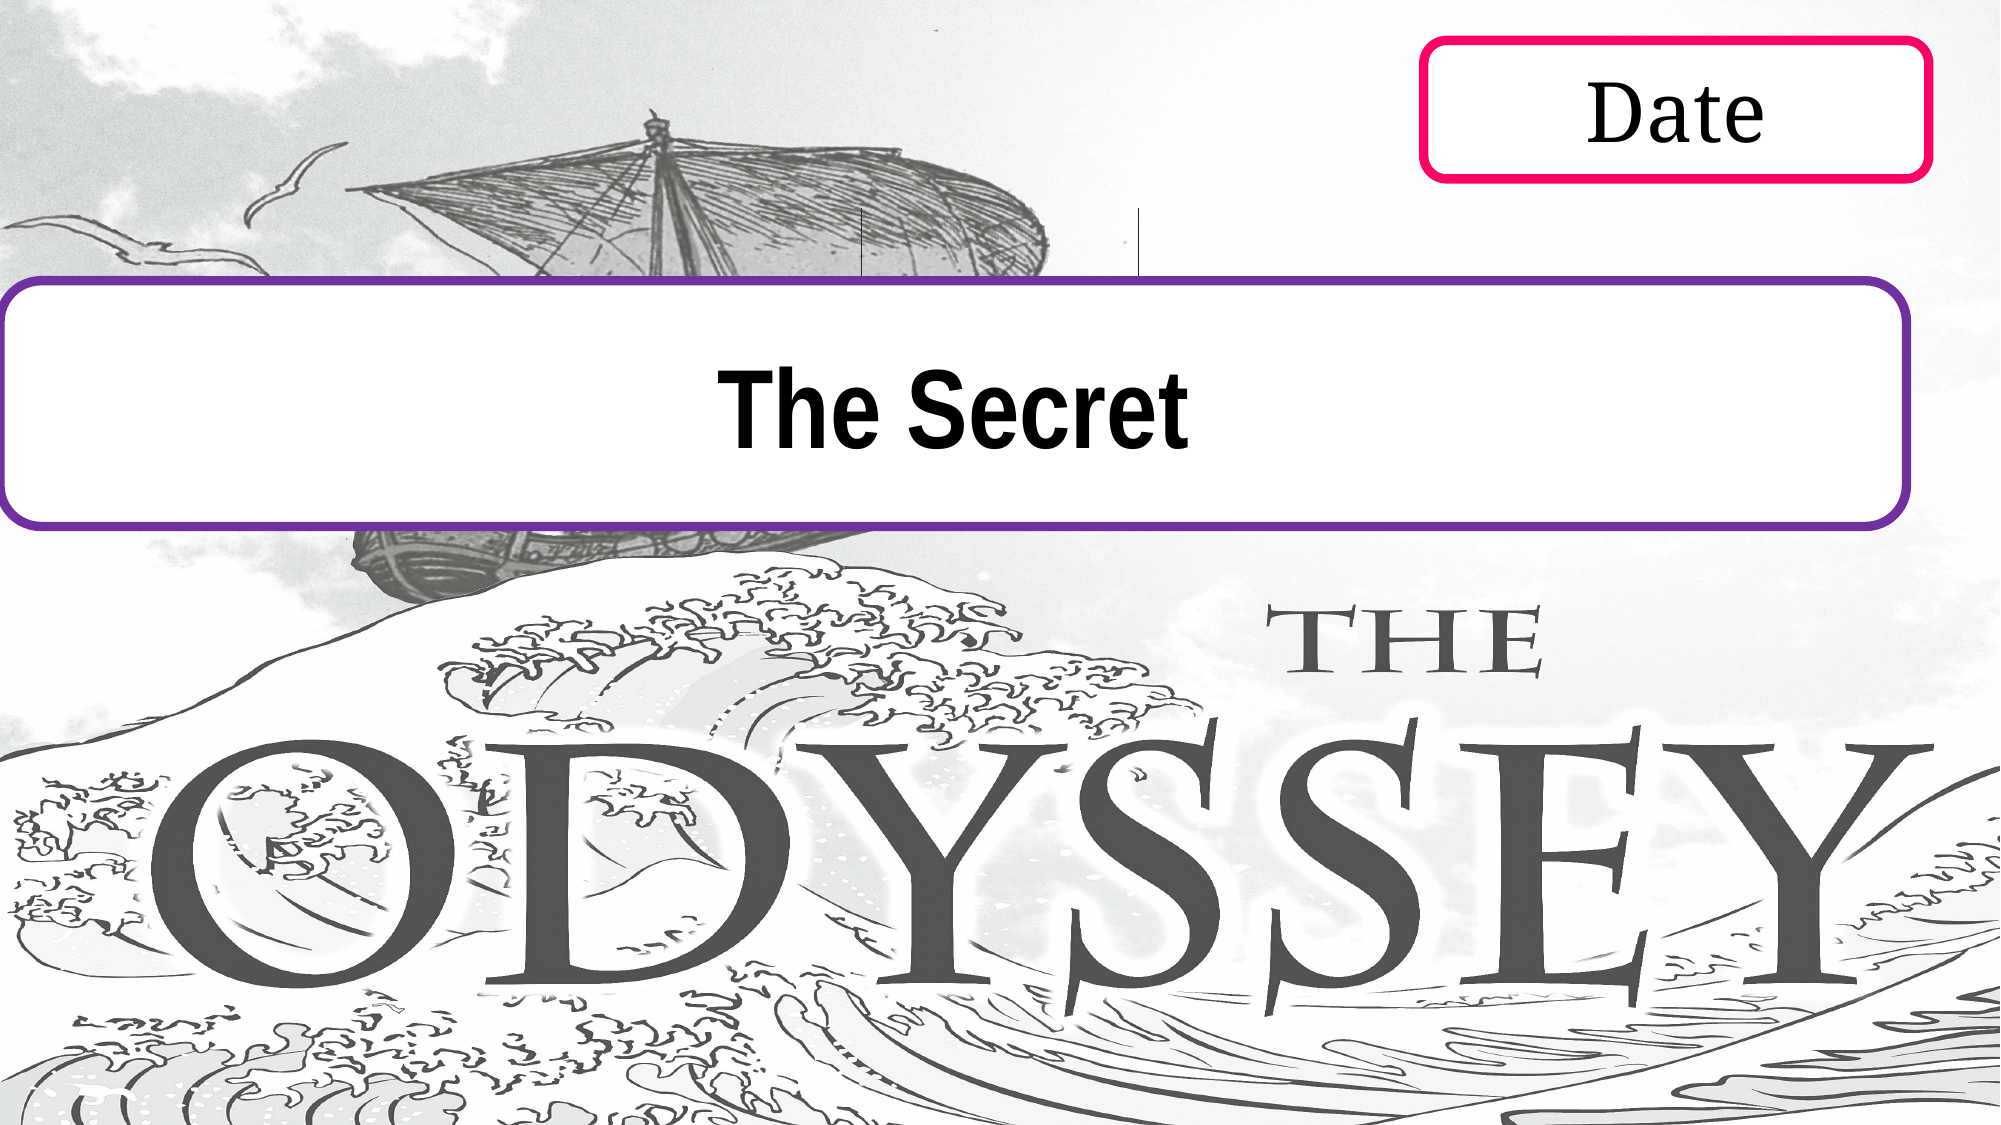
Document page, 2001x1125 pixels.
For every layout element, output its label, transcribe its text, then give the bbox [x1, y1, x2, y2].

text_box Date [1422, 39, 1930, 180]
text_box The Secret [0, 279, 1908, 528]
